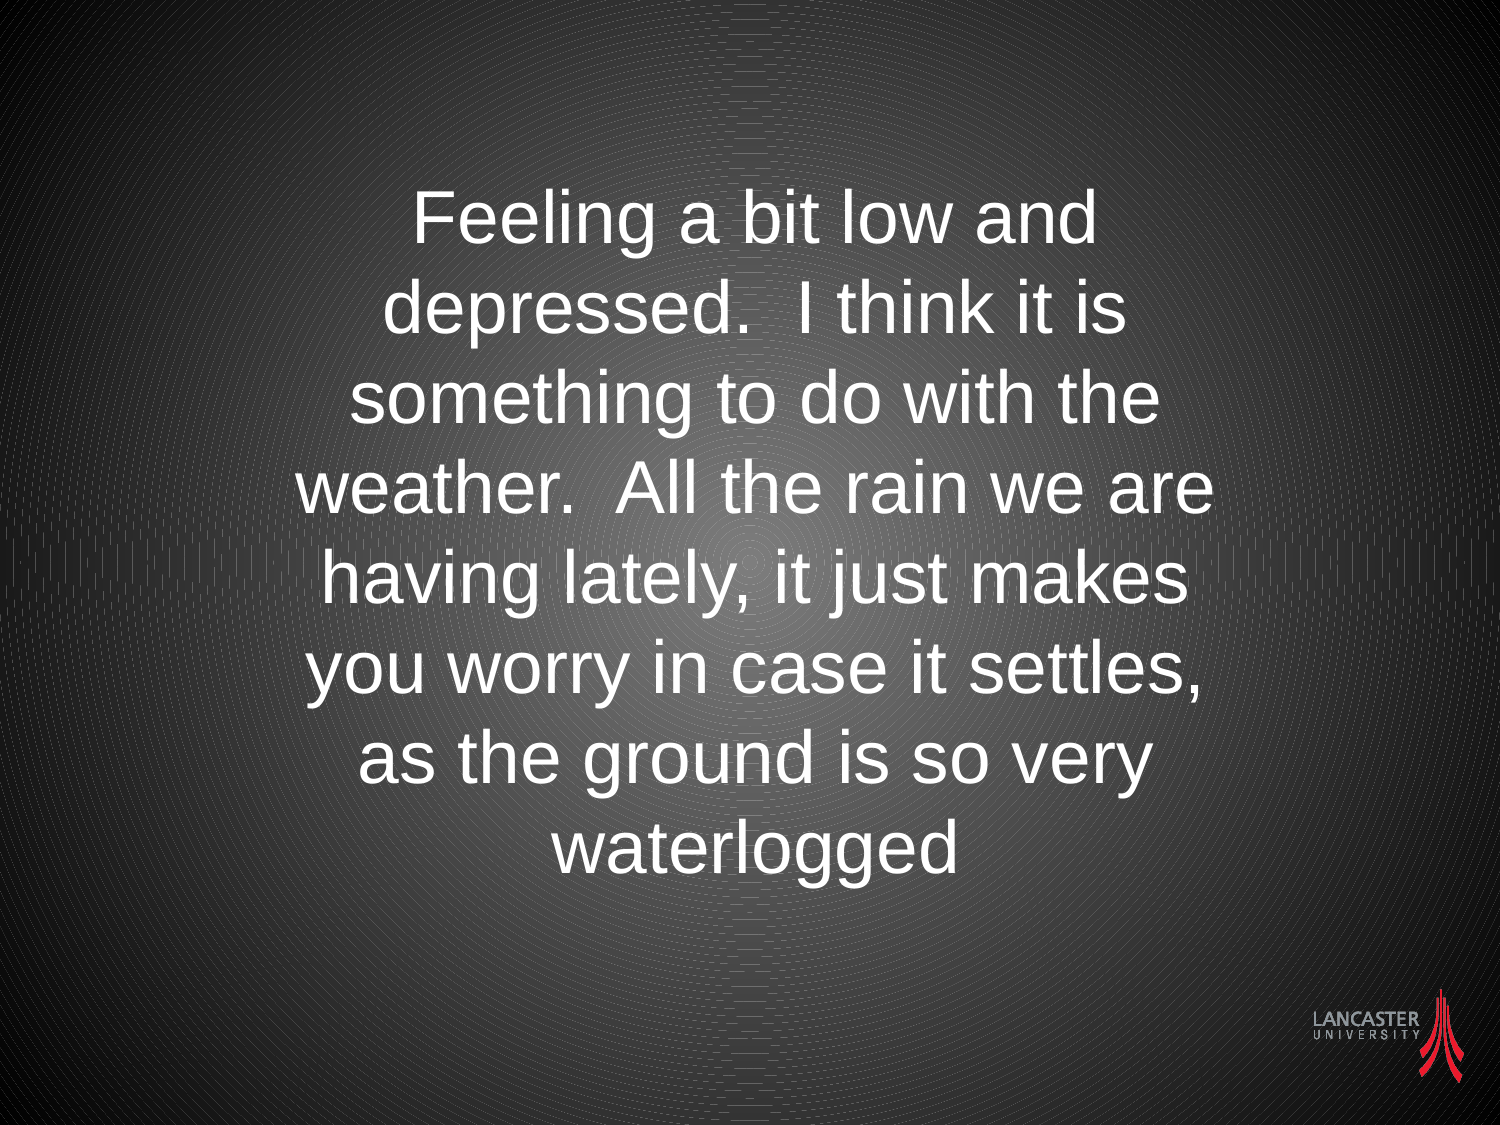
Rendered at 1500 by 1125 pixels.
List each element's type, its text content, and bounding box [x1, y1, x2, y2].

picture [1305, 987, 1474, 1085]
text_box Feeling a bit low and depressed. I think it is something to do with the weather. All the rain we are having lately, it just makes you worry in case it settles, as the ground is so very waterlogged [253, 160, 1258, 896]
